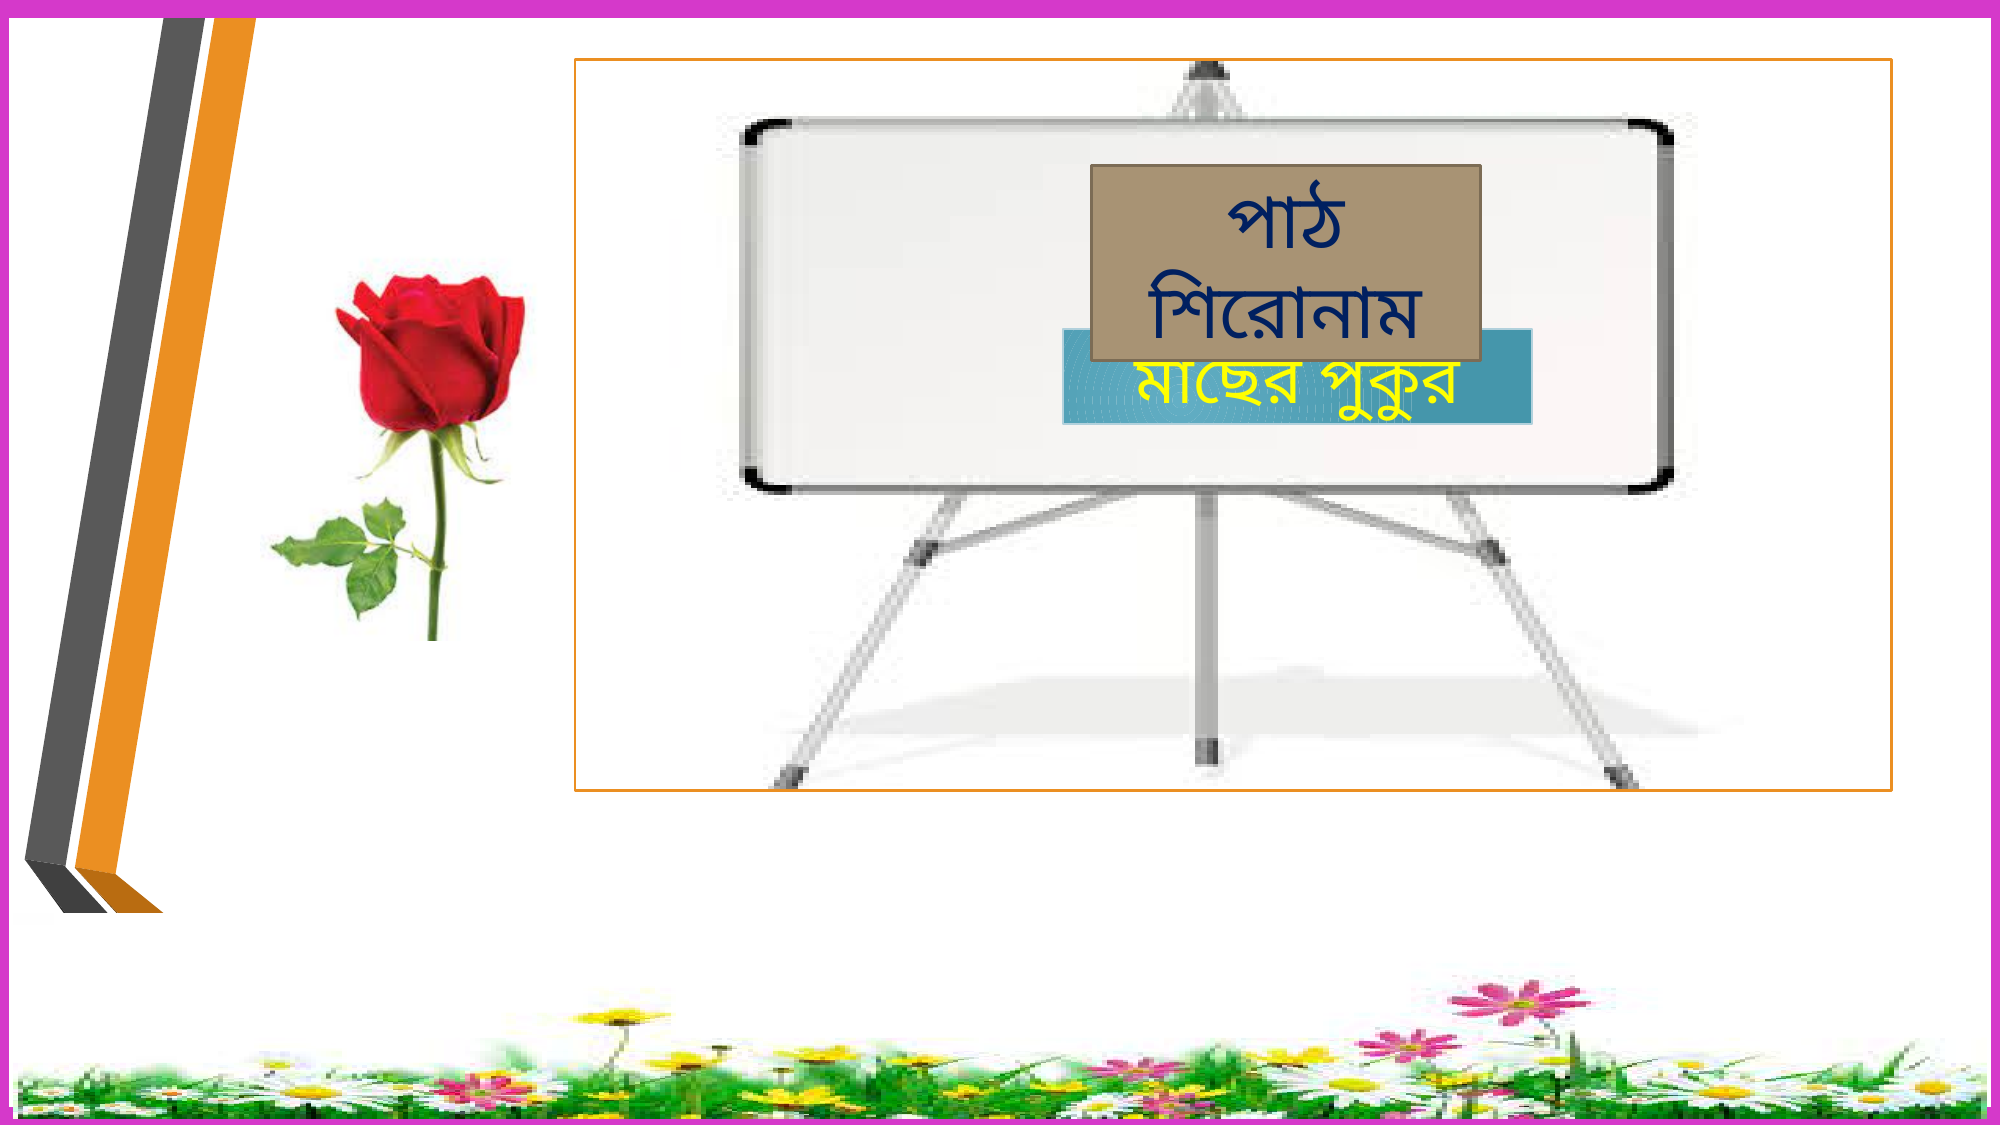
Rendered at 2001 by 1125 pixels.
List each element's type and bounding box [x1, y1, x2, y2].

picture [576, 60, 1891, 790]
picture [259, 209, 547, 641]
text_box [0, 0, 2000, 1125]
picture [13, 913, 1987, 1119]
